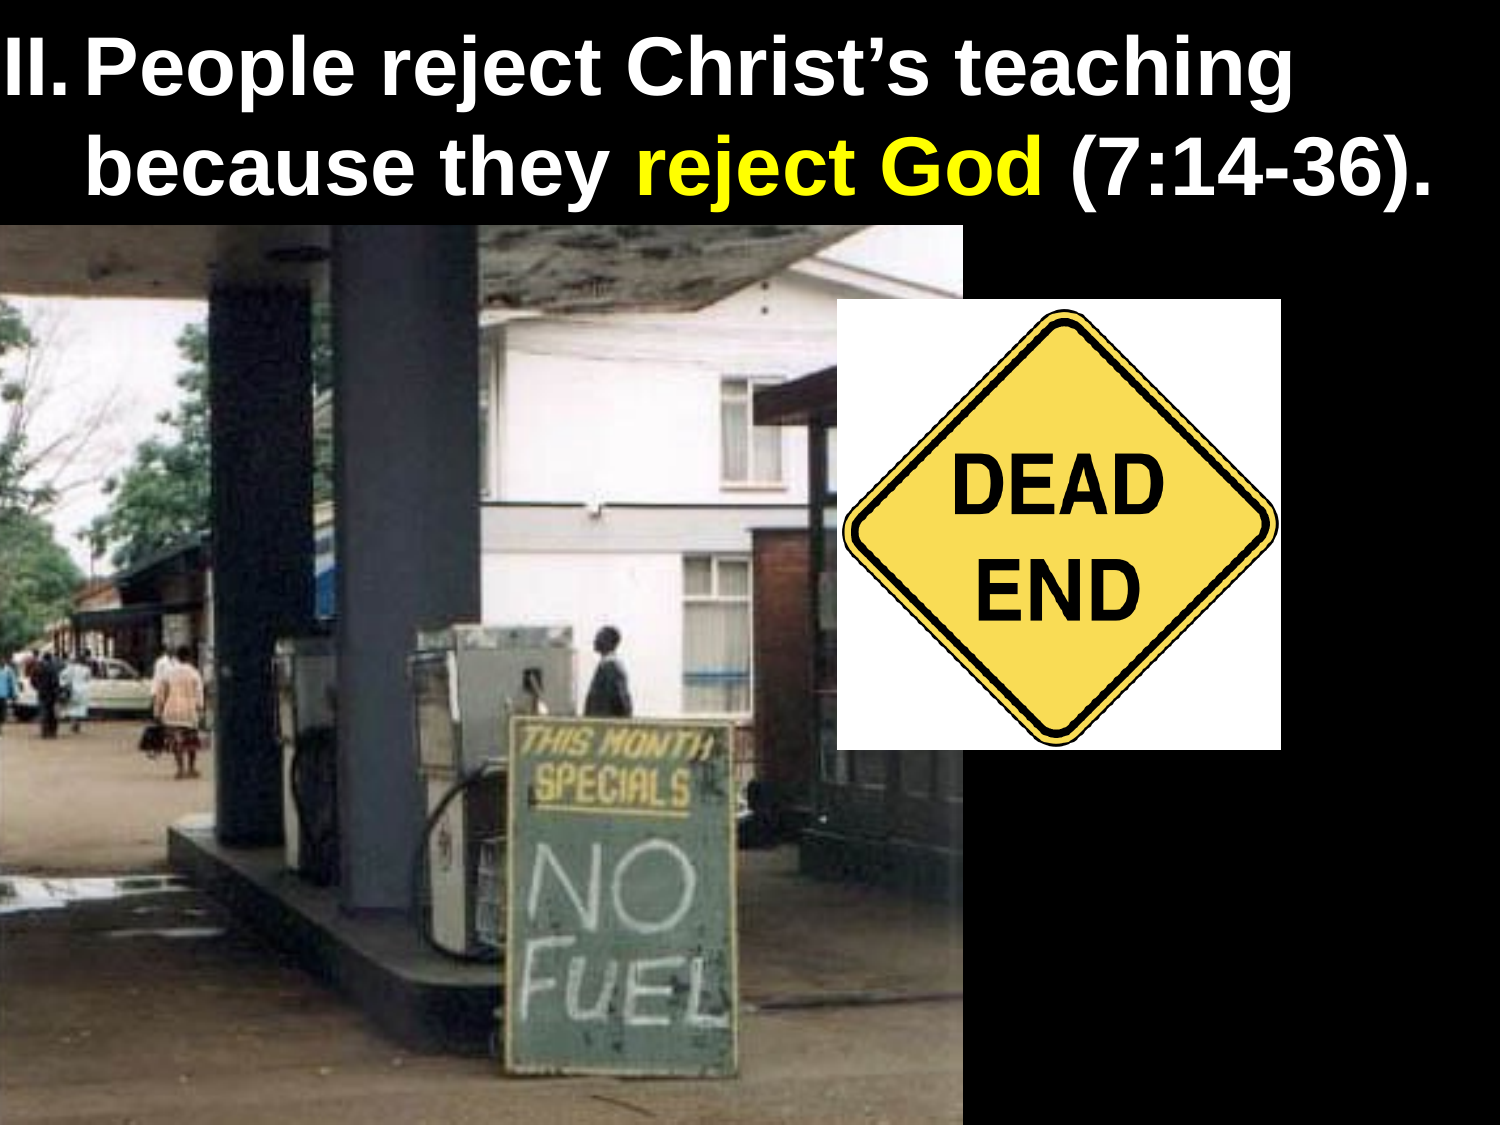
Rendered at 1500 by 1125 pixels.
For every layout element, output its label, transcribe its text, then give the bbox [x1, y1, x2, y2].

picture [0, 0, 1282, 1125]
title II. People reject Christ’s teaching because they reject God (7:14-36). [966, 0, 1500, 226]
